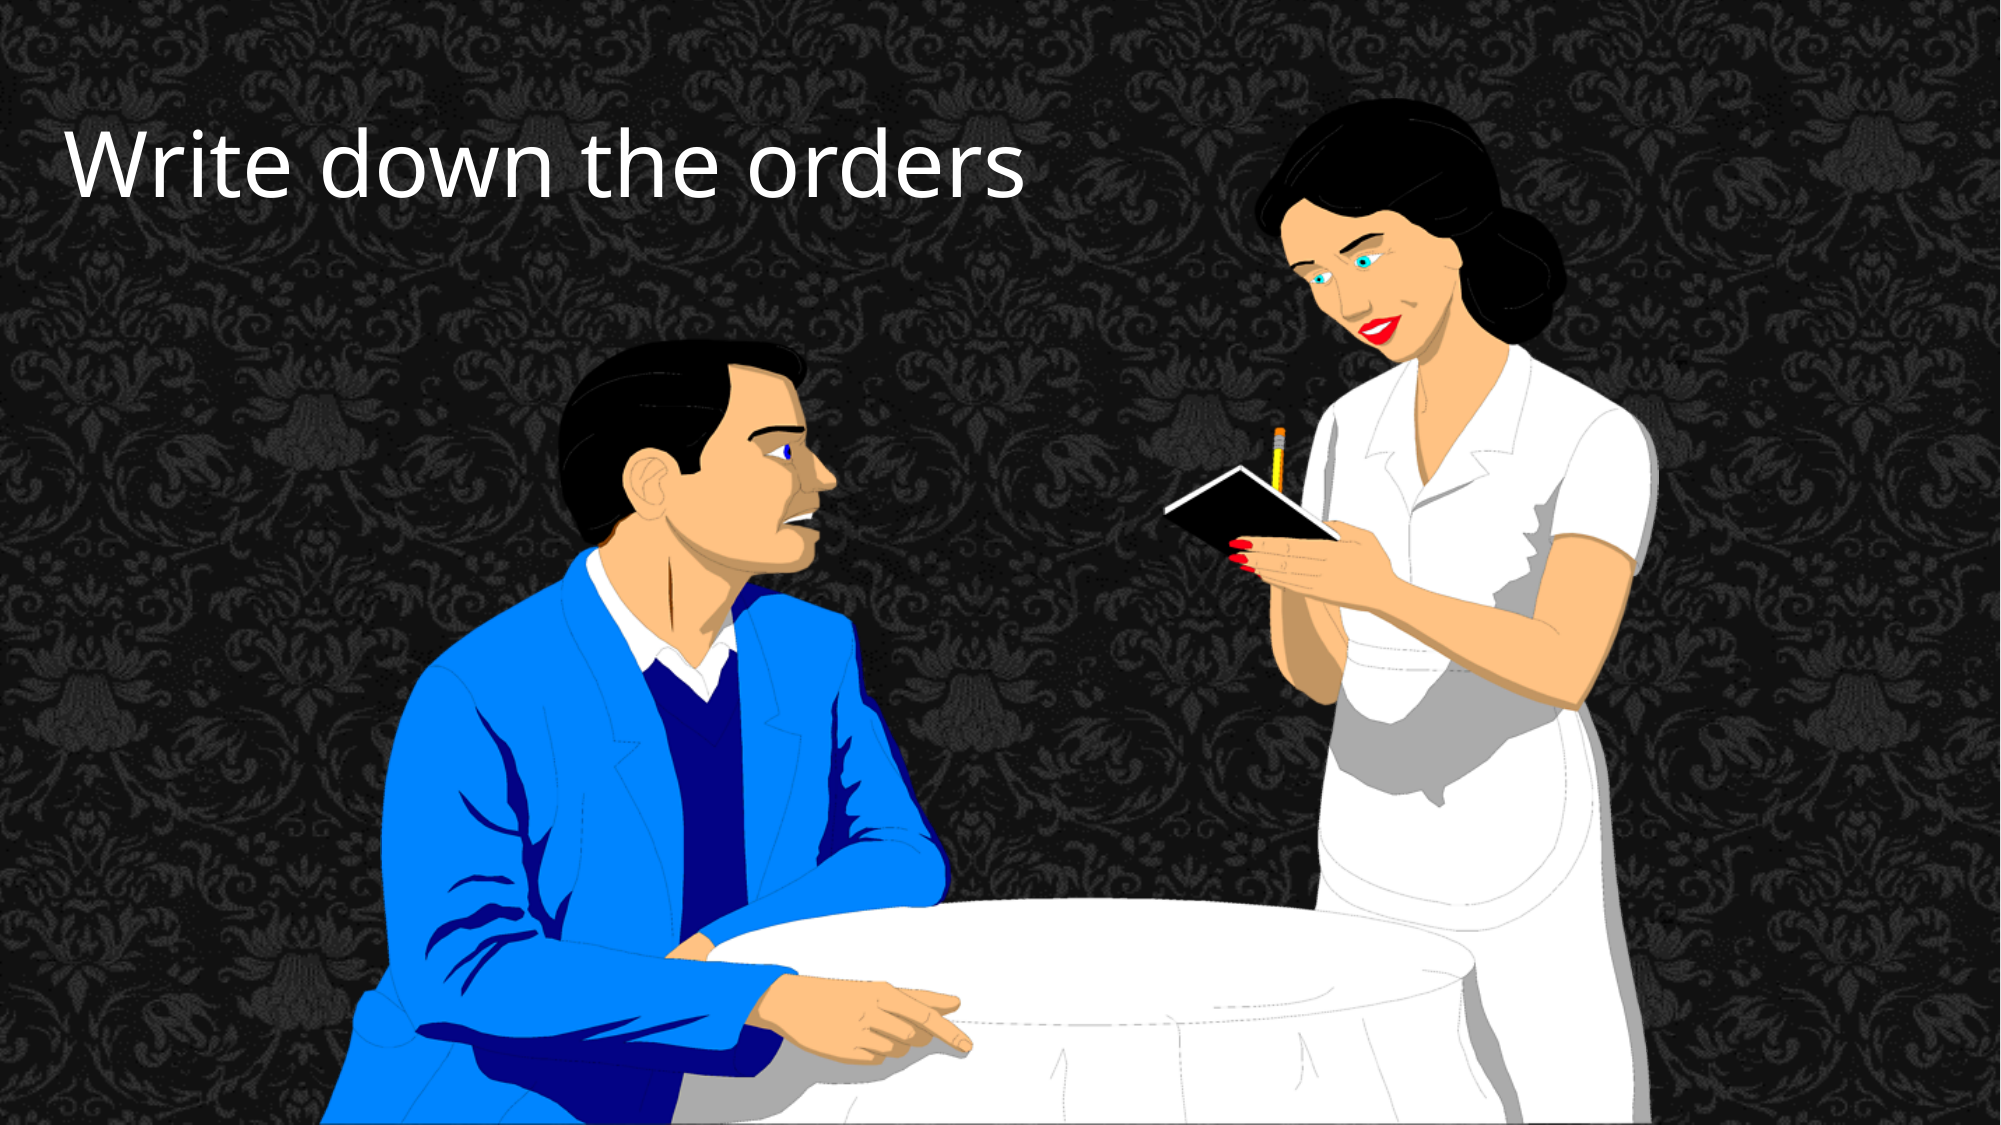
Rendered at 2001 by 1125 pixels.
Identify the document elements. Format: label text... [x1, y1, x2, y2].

text_box Write down the orders [49, 98, 319, 224]
picture [0, 0, 2001, 1125]
